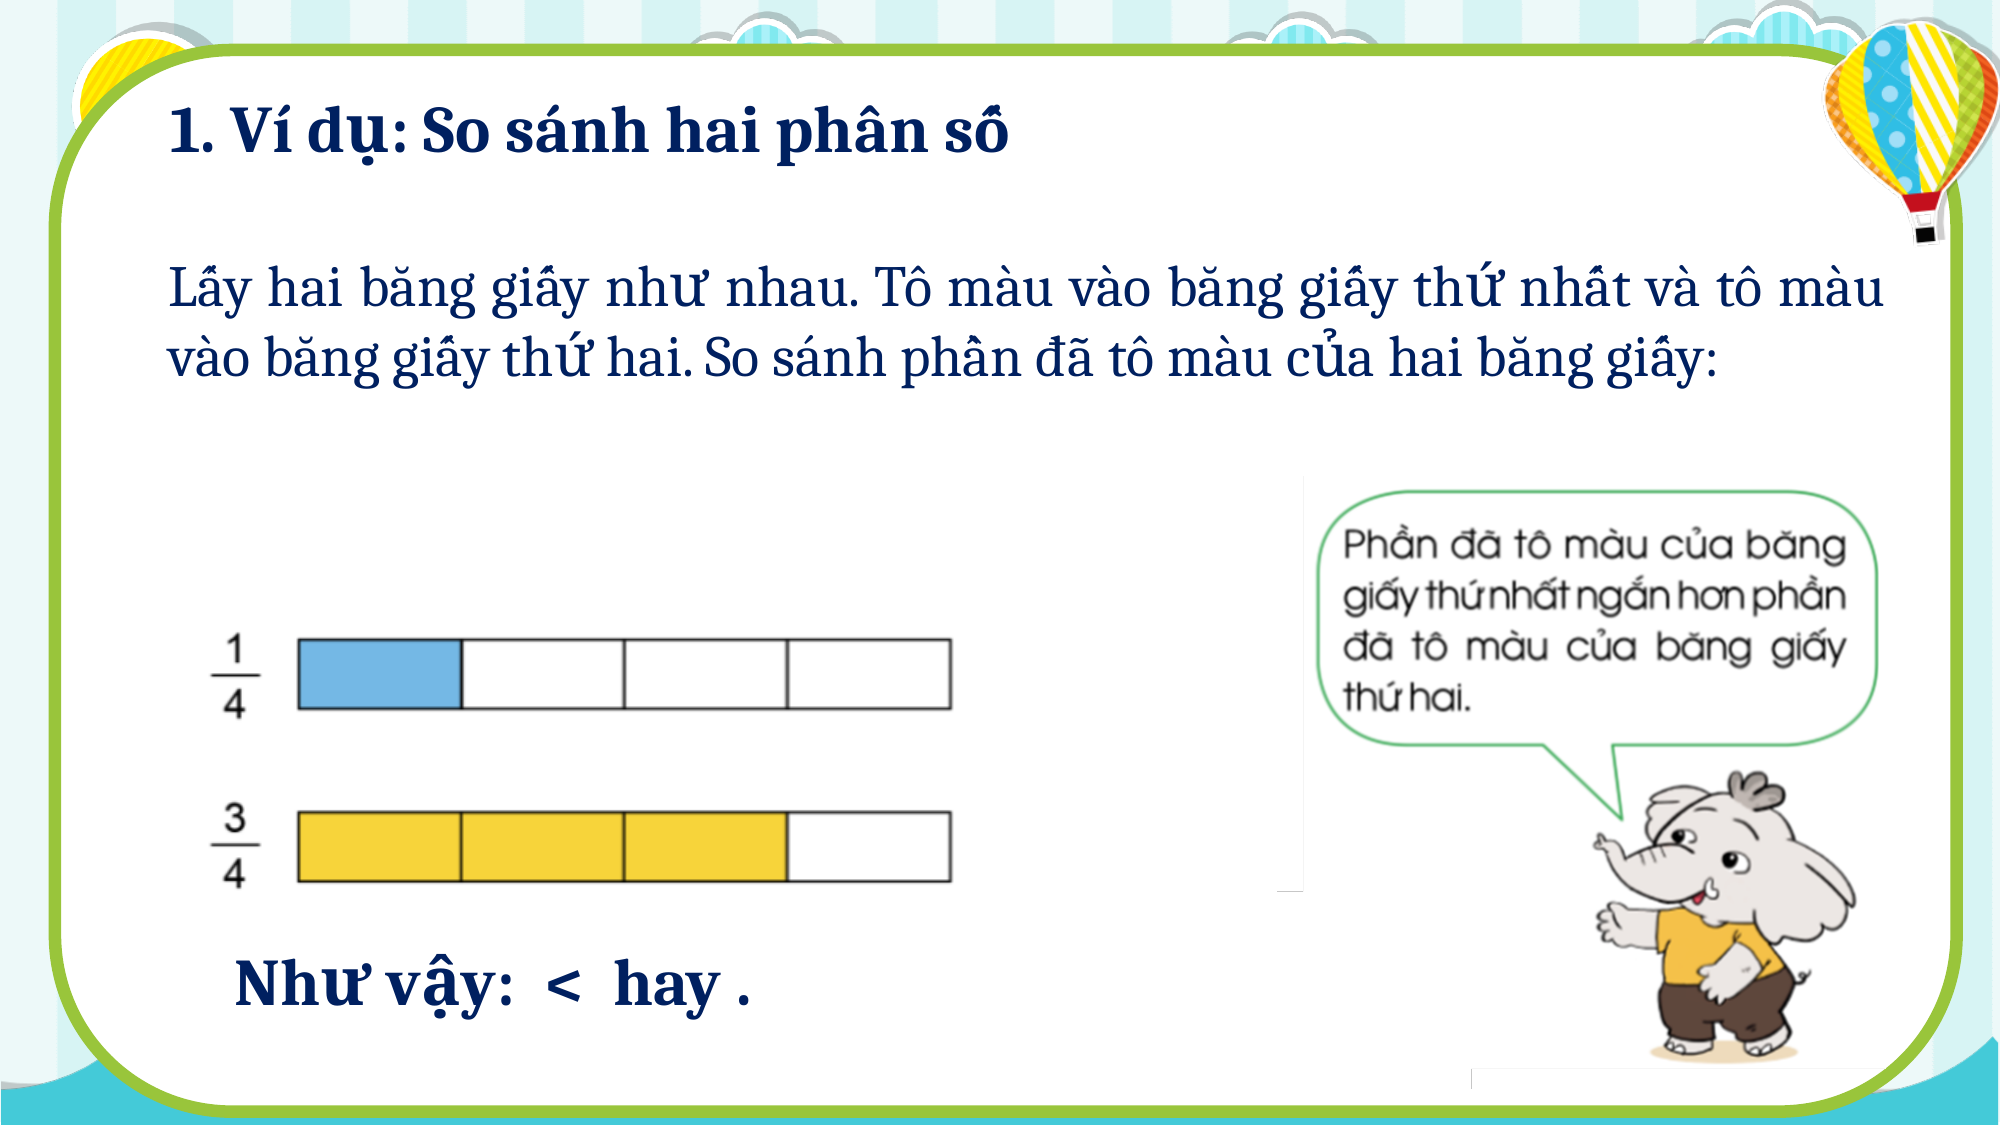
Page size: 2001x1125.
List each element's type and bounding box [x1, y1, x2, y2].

text_box [53, 48, 1958, 998]
picture [0, 0, 2001, 1125]
